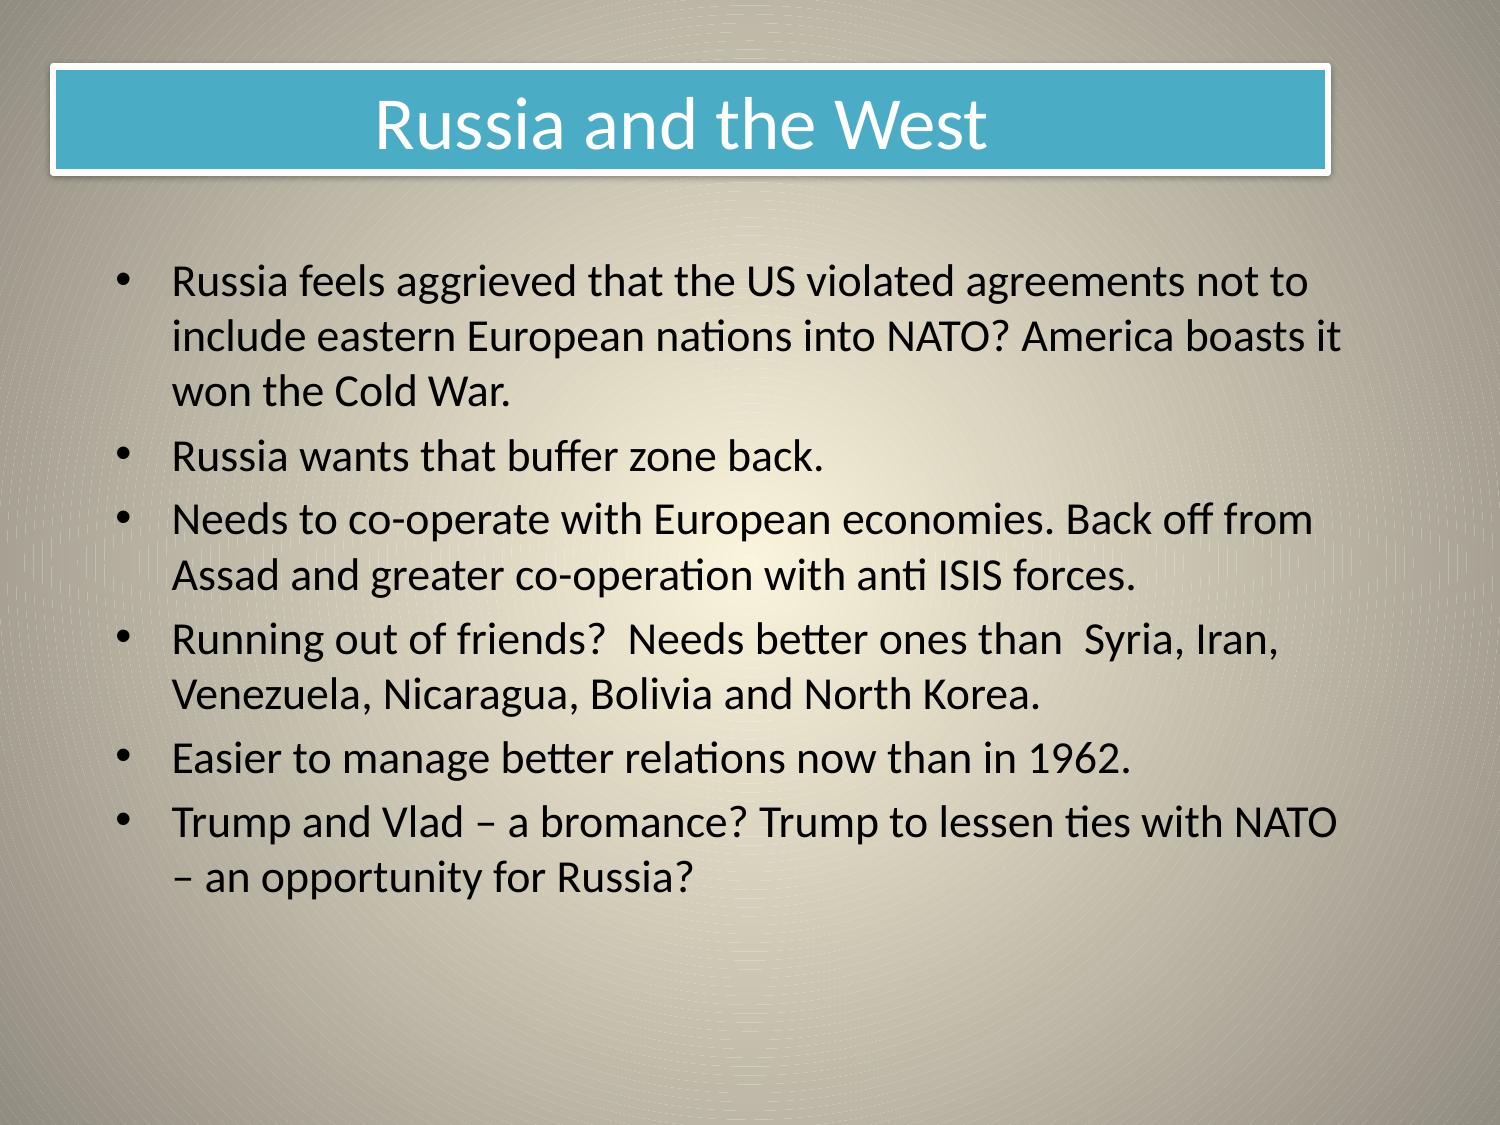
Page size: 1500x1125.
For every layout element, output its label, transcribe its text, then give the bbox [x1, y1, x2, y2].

list Russia feels aggrieved that the US violated agreements not to include eastern European nations into NATO? America boasts it won the Cold War. Russia wants that buffer zone back. Needs to co-operate with European economies. Back off from Assad and greater co-operation with anti ISIS forces. Running out of friends? Needs better ones than Syria, Iran, Venezuela, Nicaragua, Bolivia and North Korea. Easier to manage better relations now than in 1962. Trump and Vlad – a bromance? Trump to lessen ties with NATO – an opportunity for Russia? [100, 243, 1376, 990]
title Russia and the West [50, 63, 1331, 176]
